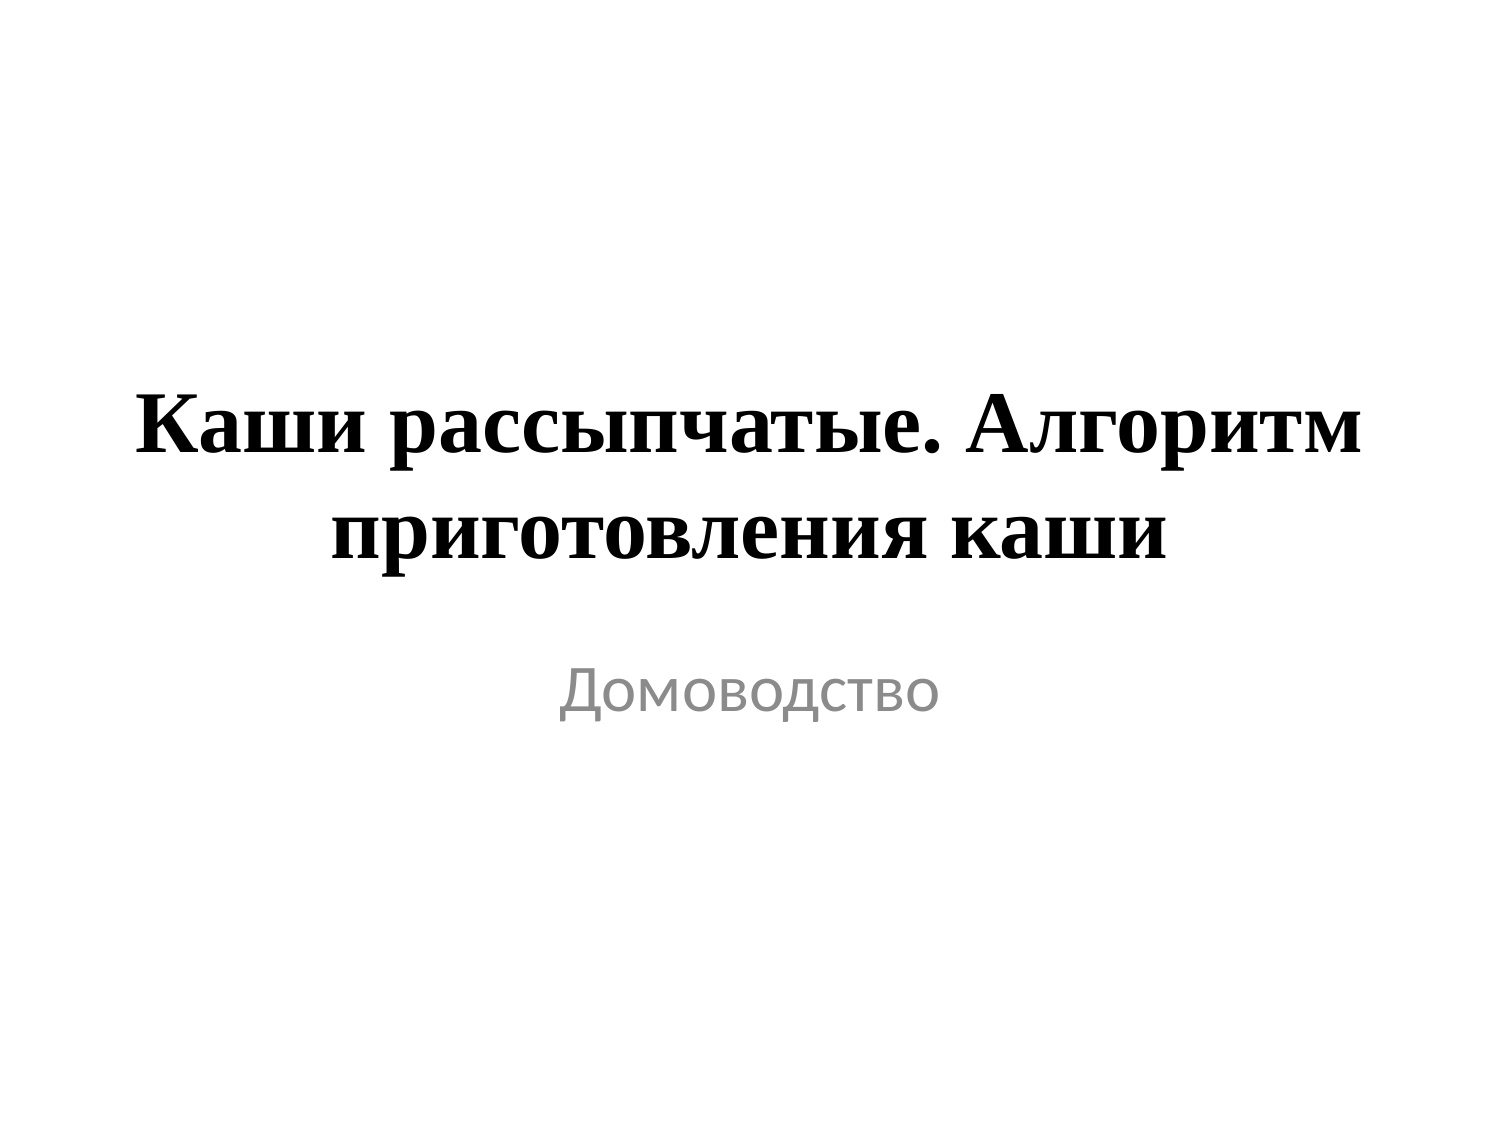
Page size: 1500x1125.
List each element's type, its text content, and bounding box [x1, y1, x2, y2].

subtitle Домоводство [225, 637, 1275, 925]
title Каши рассыпчатые. Алгоритм приготовления каши [112, 349, 1388, 591]
